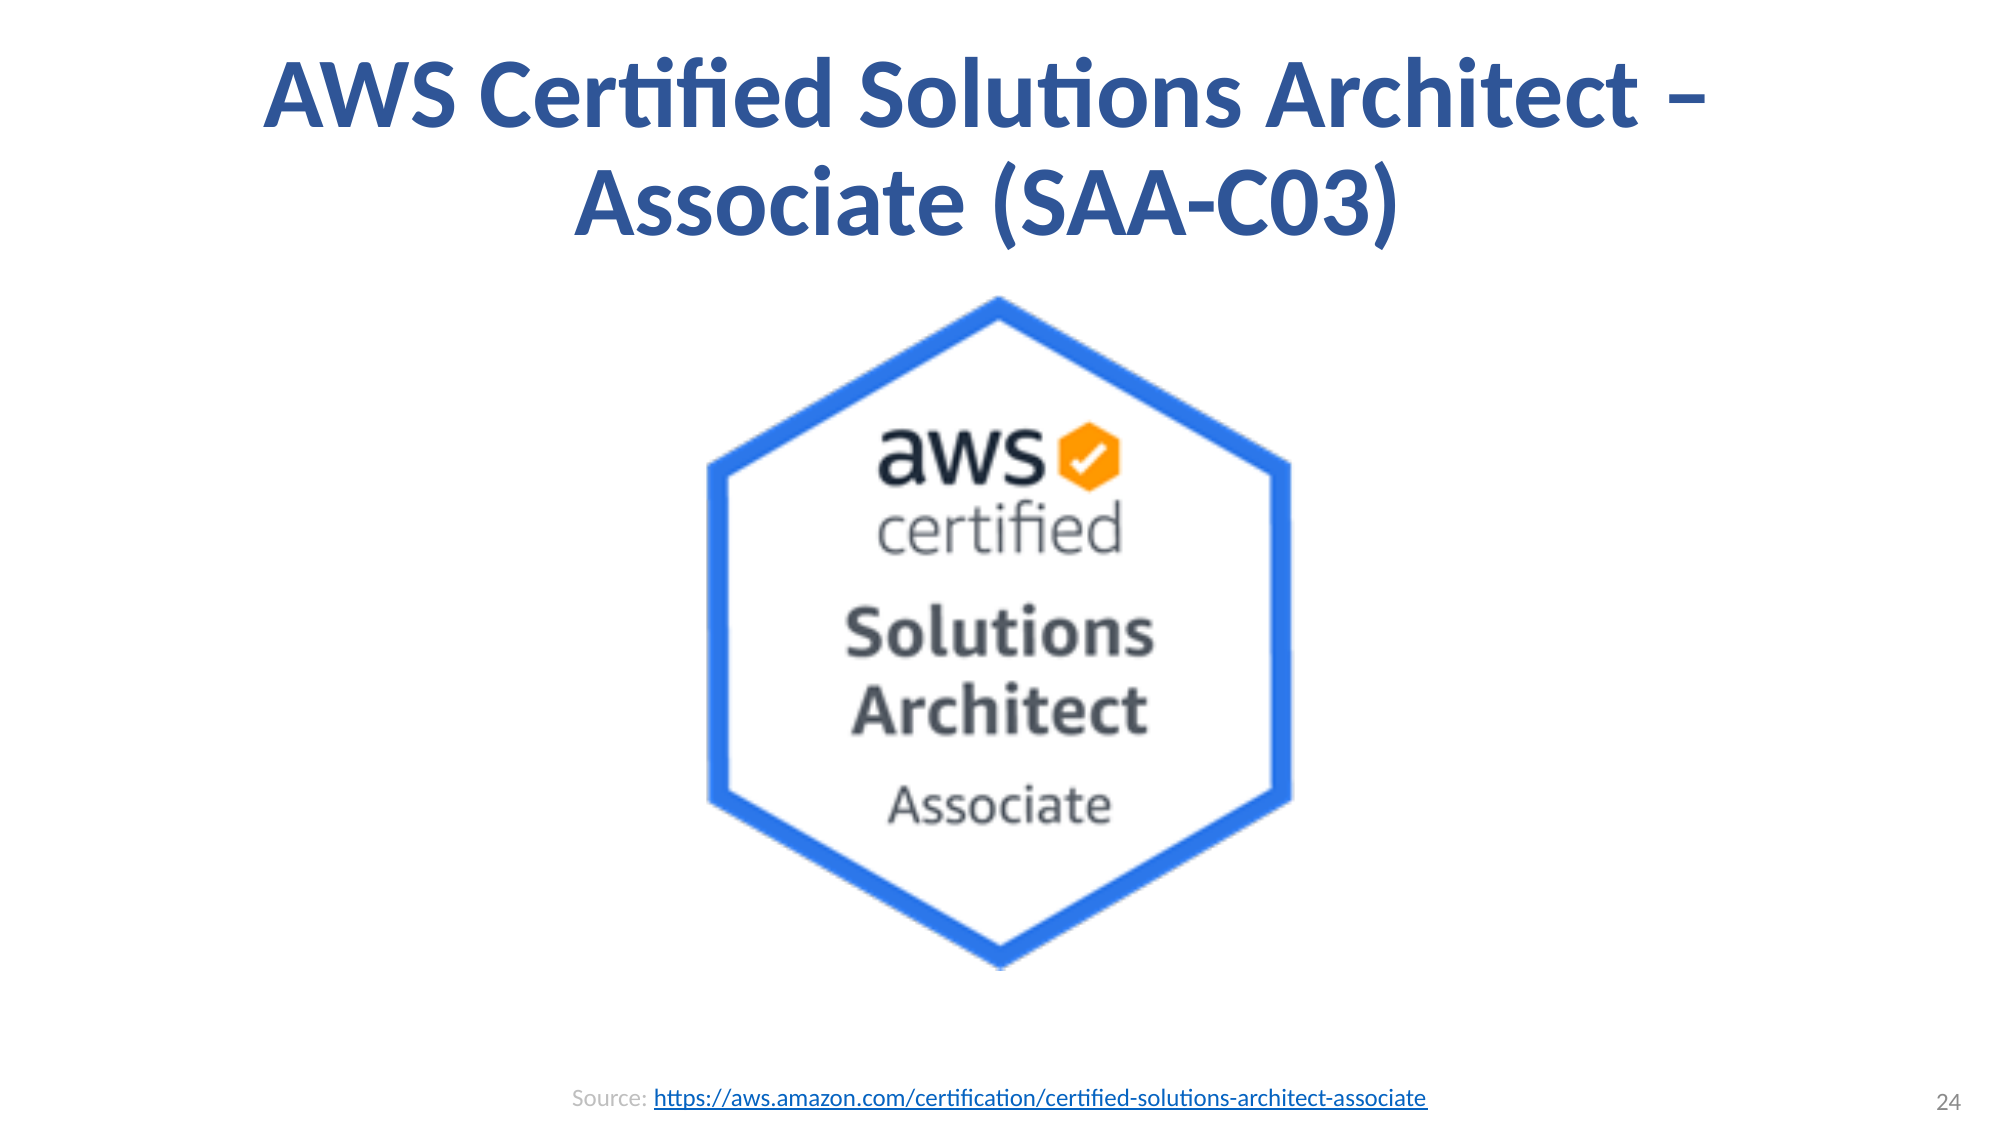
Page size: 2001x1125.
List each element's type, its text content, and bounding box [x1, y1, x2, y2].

title AWS Certified Solutions Architect – Associate (SAA-C03) [88, 54, 1912, 244]
text_box Source: https://aws.amazon.com/certification/certified-solutions-architect-associate [236, 1074, 1764, 1119]
slide_number 24 [1819, 1080, 1977, 1120]
picture [662, 295, 1338, 971]
